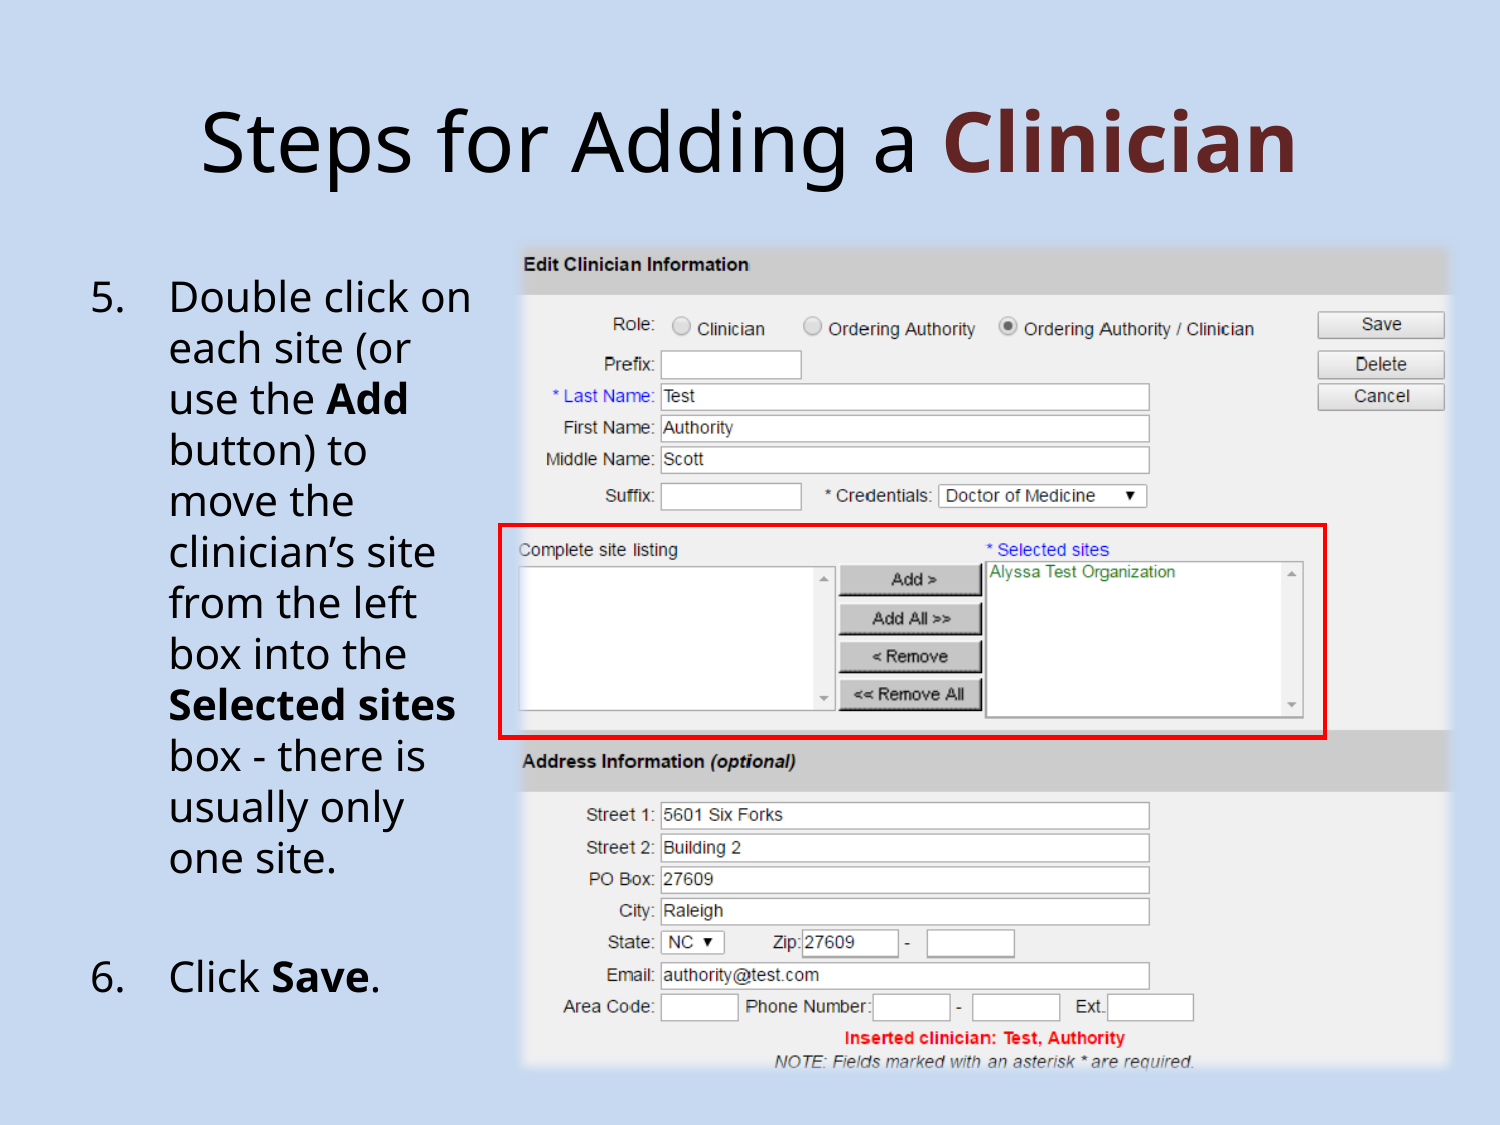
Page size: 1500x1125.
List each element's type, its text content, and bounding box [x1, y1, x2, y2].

title Steps for Adding a Clinician [75, 45, 1425, 233]
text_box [499, 237, 1459, 1077]
list Double click on each site (or use the Add button) to move the clinician’s site from the left box into the Selected sites box - there is usually only one site. Click Save. [75, 262, 494, 1013]
